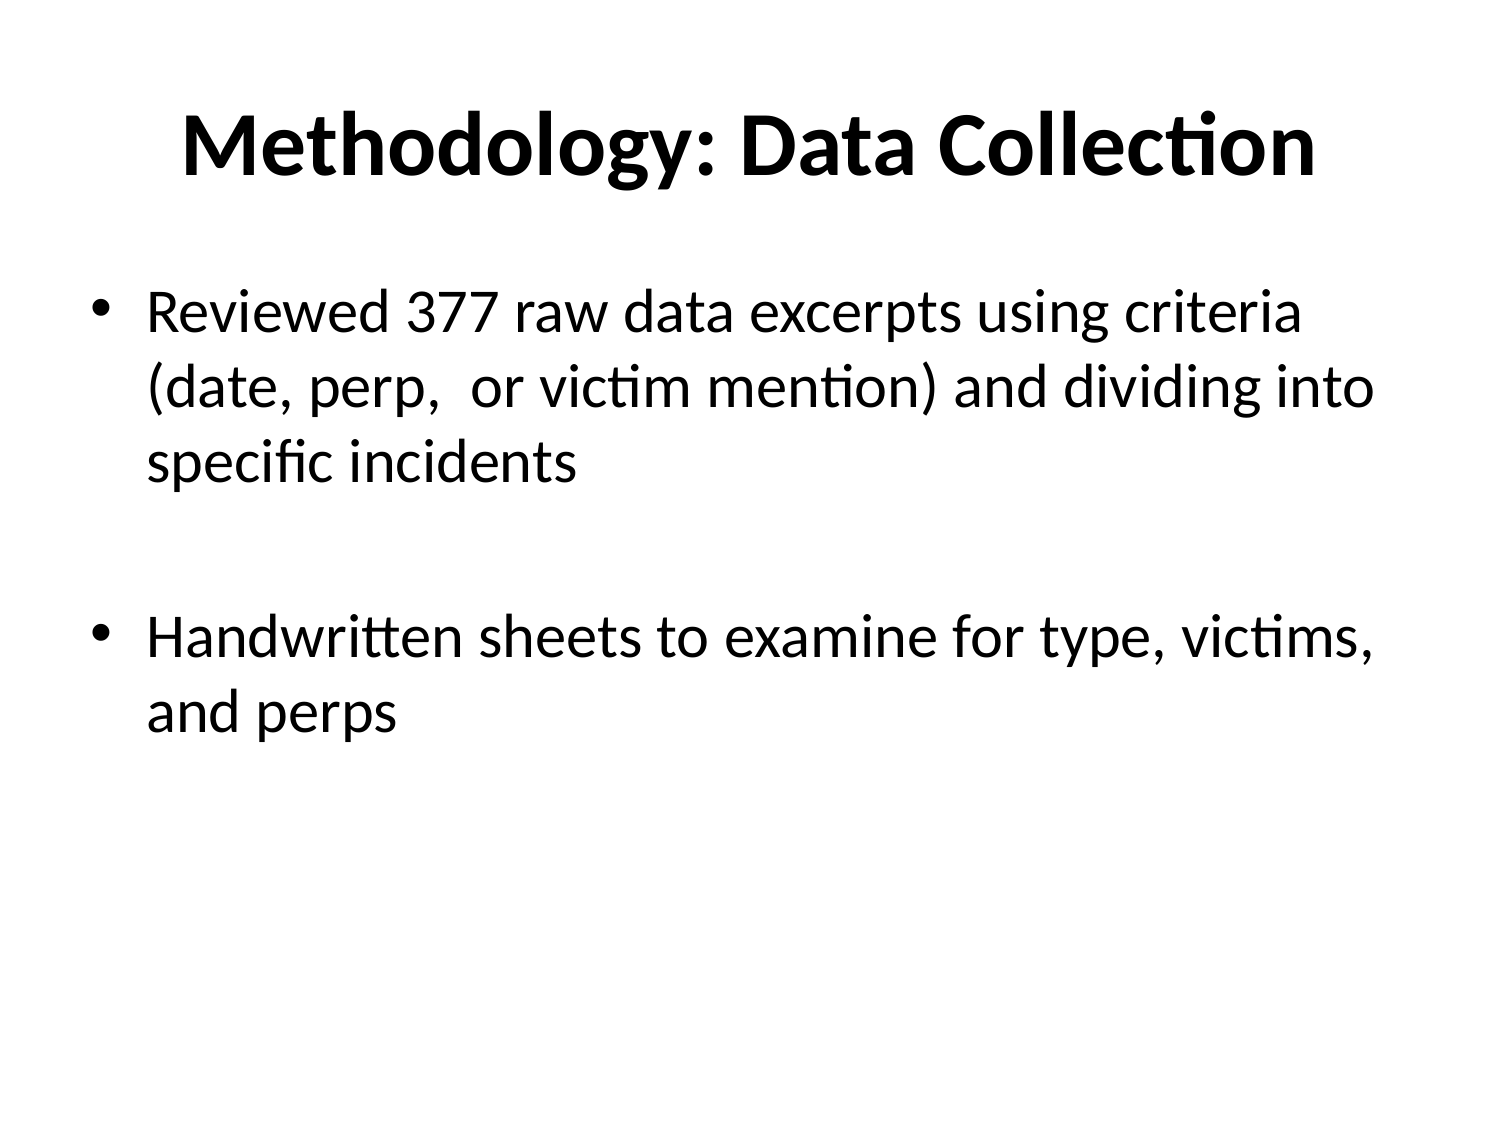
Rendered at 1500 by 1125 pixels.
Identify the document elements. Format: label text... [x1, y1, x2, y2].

list Reviewed 377 raw data excerpts using criteria (date, perp, or victim mention) and dividing into specific incidents Handwritten sheets to examine for type, victims, and perps [75, 262, 1425, 1005]
title Methodology: Data Collection [75, 45, 1425, 233]
